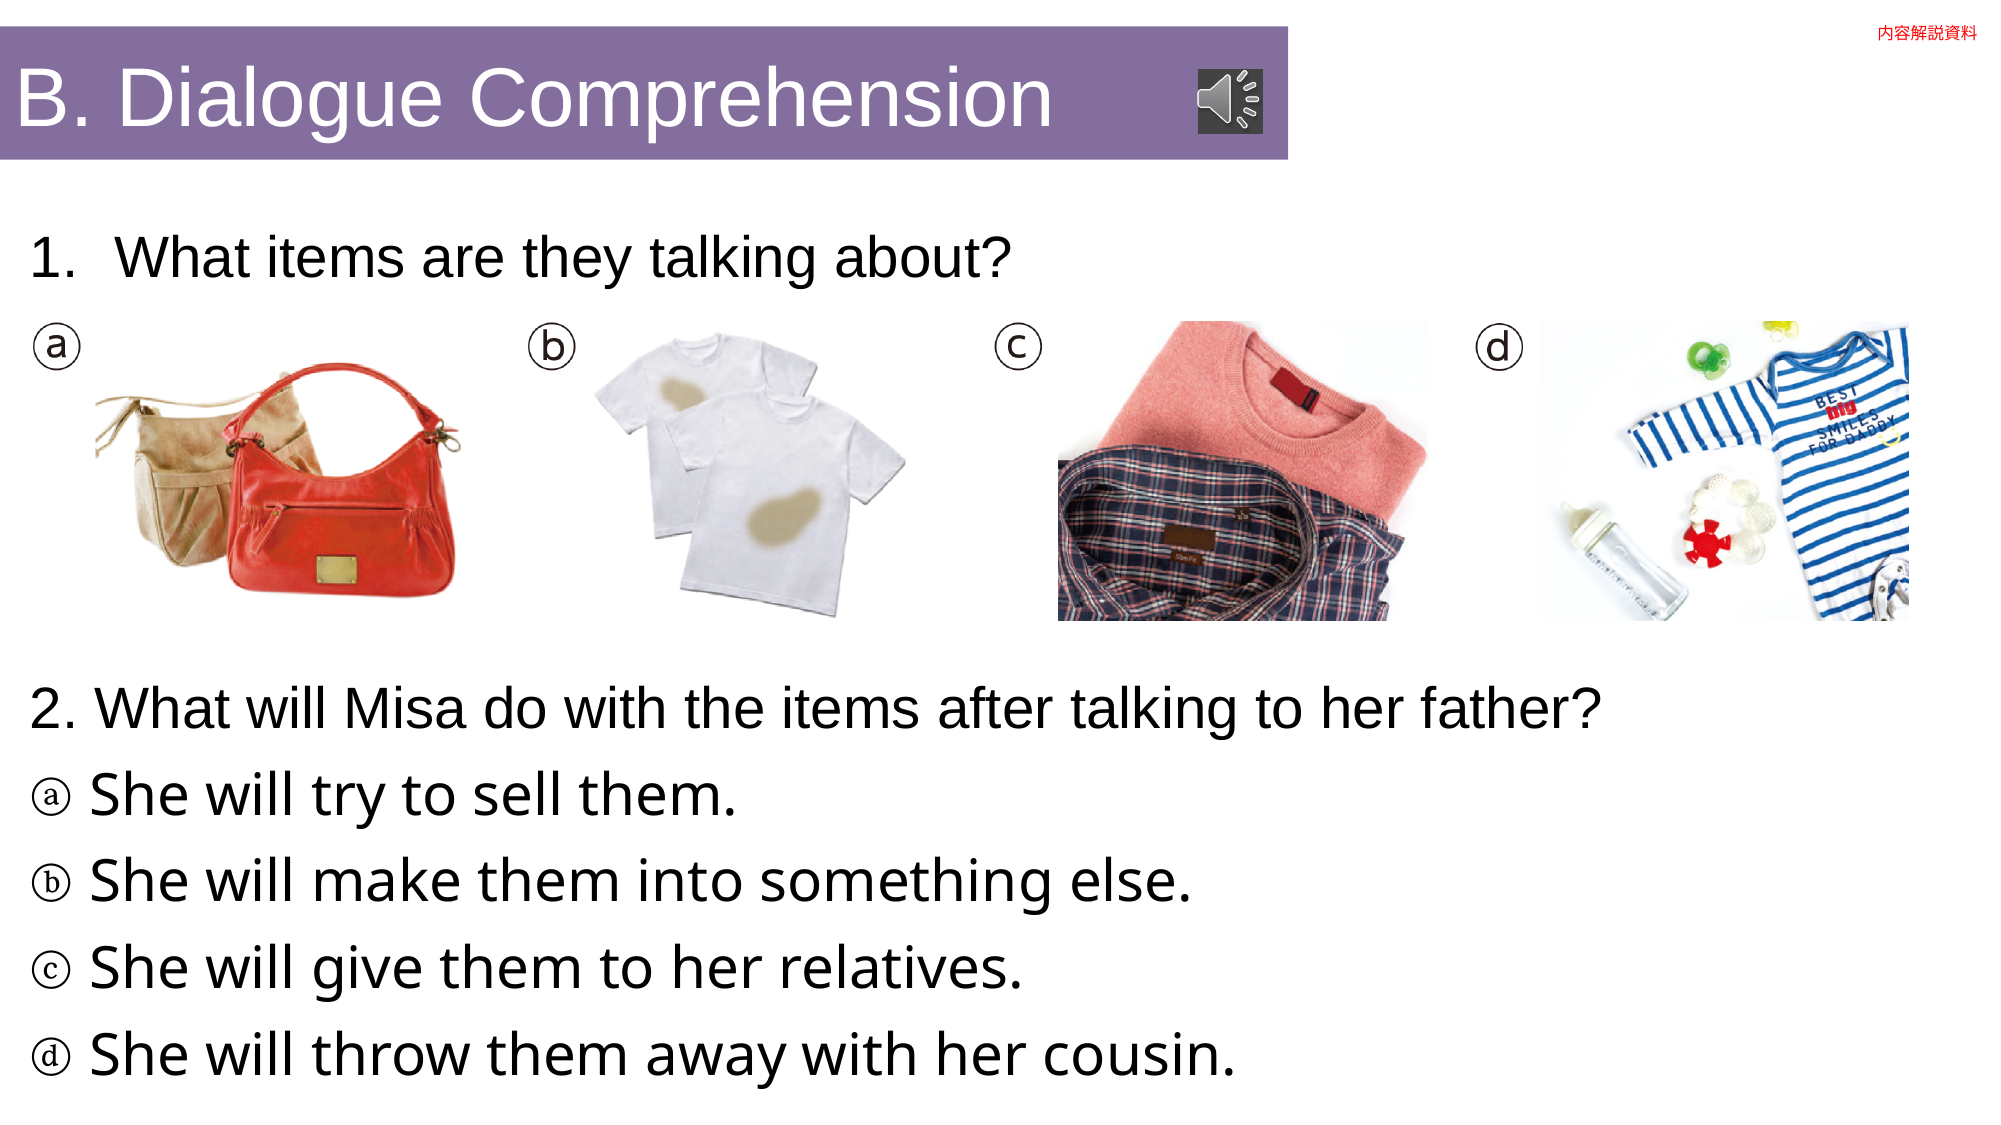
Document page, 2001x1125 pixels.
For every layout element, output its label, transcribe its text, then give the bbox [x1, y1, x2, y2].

text_box What items are they talking about? 2. What will Misa do with the items after talking to her father? ⓐ She will try to sell them. ⓑ She will make them into something else. ⓒ She will give them to her relatives. ⓓ She will throw them away with her cousin. [15, 176, 1914, 302]
picture [1196, 67, 1264, 136]
text_box B. Dialogue Comprehension [0, 25, 1290, 161]
picture [14, 302, 1974, 668]
text_box What items are they talking about? 2. What will Misa do with the items after talking to her father? ⓐ She will try to sell them. ⓑ She will make them into something else. ⓒ She will give them to her relatives. ⓓ She will throw them away with her cousin. [15, 668, 1914, 1095]
